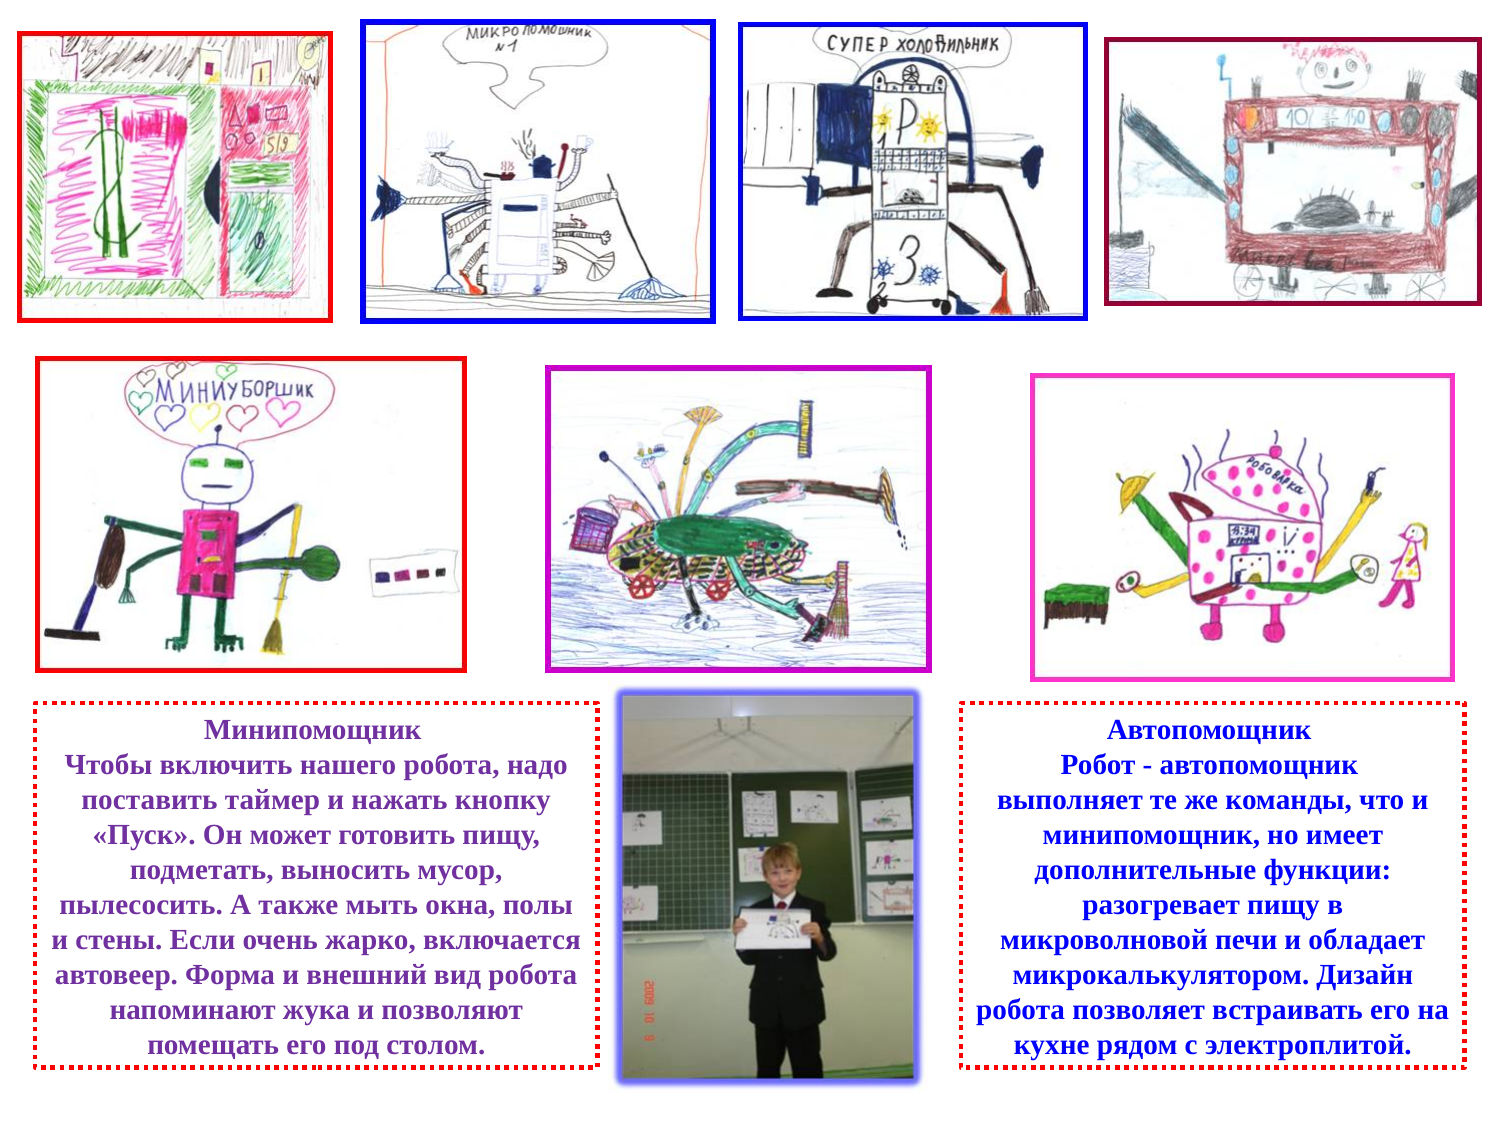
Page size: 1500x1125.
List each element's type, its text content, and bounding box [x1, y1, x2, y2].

picture [359, 18, 716, 325]
picture [34, 356, 467, 674]
picture [17, 31, 333, 324]
picture [1030, 373, 1455, 683]
text_box Автопомощник Робот - автопомощник выполняет те же команды, что и минипомощник, но имеет дополнительные функции: разогревает пищу в микроволновой печи и обладает микрокалькулятором. Дизайн робота позволяет встраивать его на кухне рядом с электроплитой. [960, 703, 1465, 1068]
picture [545, 365, 932, 674]
picture [738, 22, 1088, 321]
picture [1104, 37, 1482, 306]
picture [607, 681, 928, 1094]
text_box Минипомощник Чтобы включить нашего робота, надо поставить таймер и нажать кнопку «Пуск». Он может готовить пищу, подметать, выносить мусор, пылесосить. А также мыть окна, полы и стены. Если очень жарко, включается автовеер. Форма и внешний вид робота напоминают жука и позволяют помещать его под столом. [35, 703, 598, 1068]
